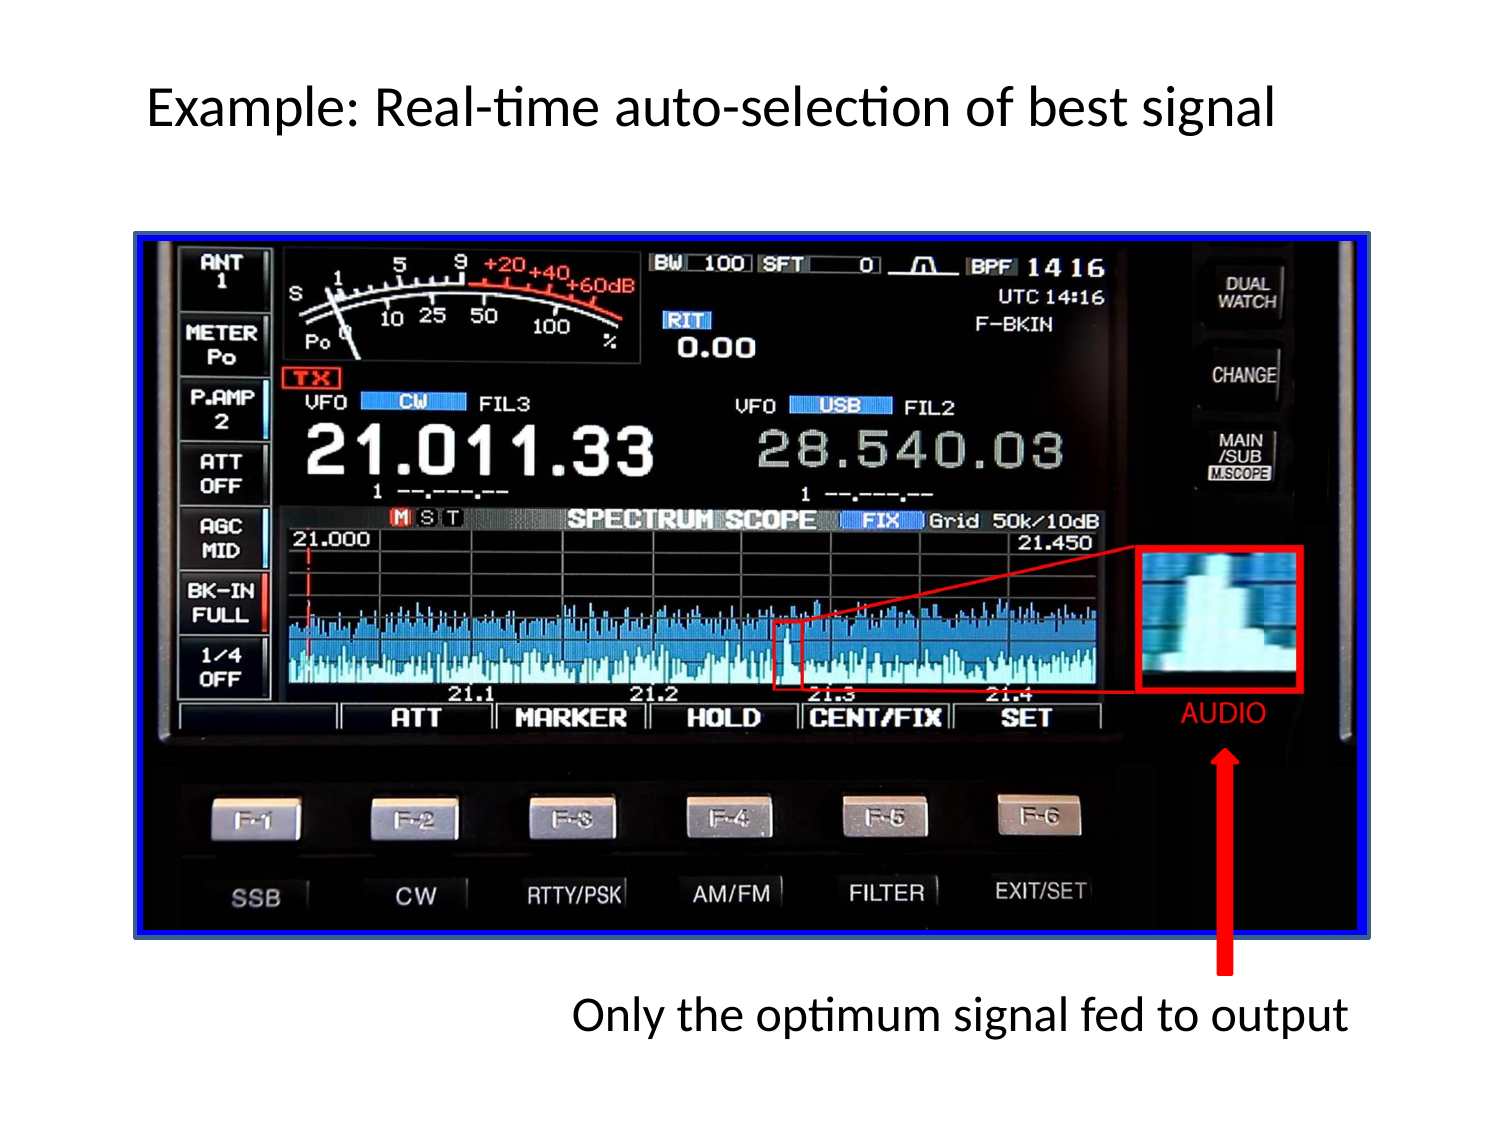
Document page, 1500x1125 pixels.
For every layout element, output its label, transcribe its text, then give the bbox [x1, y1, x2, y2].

text_box Example: Real-time auto-selection of best signal [131, 61, 1369, 146]
text_box [1216, 946, 1234, 976]
text_box Only the optimum signal fed to output [557, 973, 1365, 1049]
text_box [134, 232, 1369, 938]
